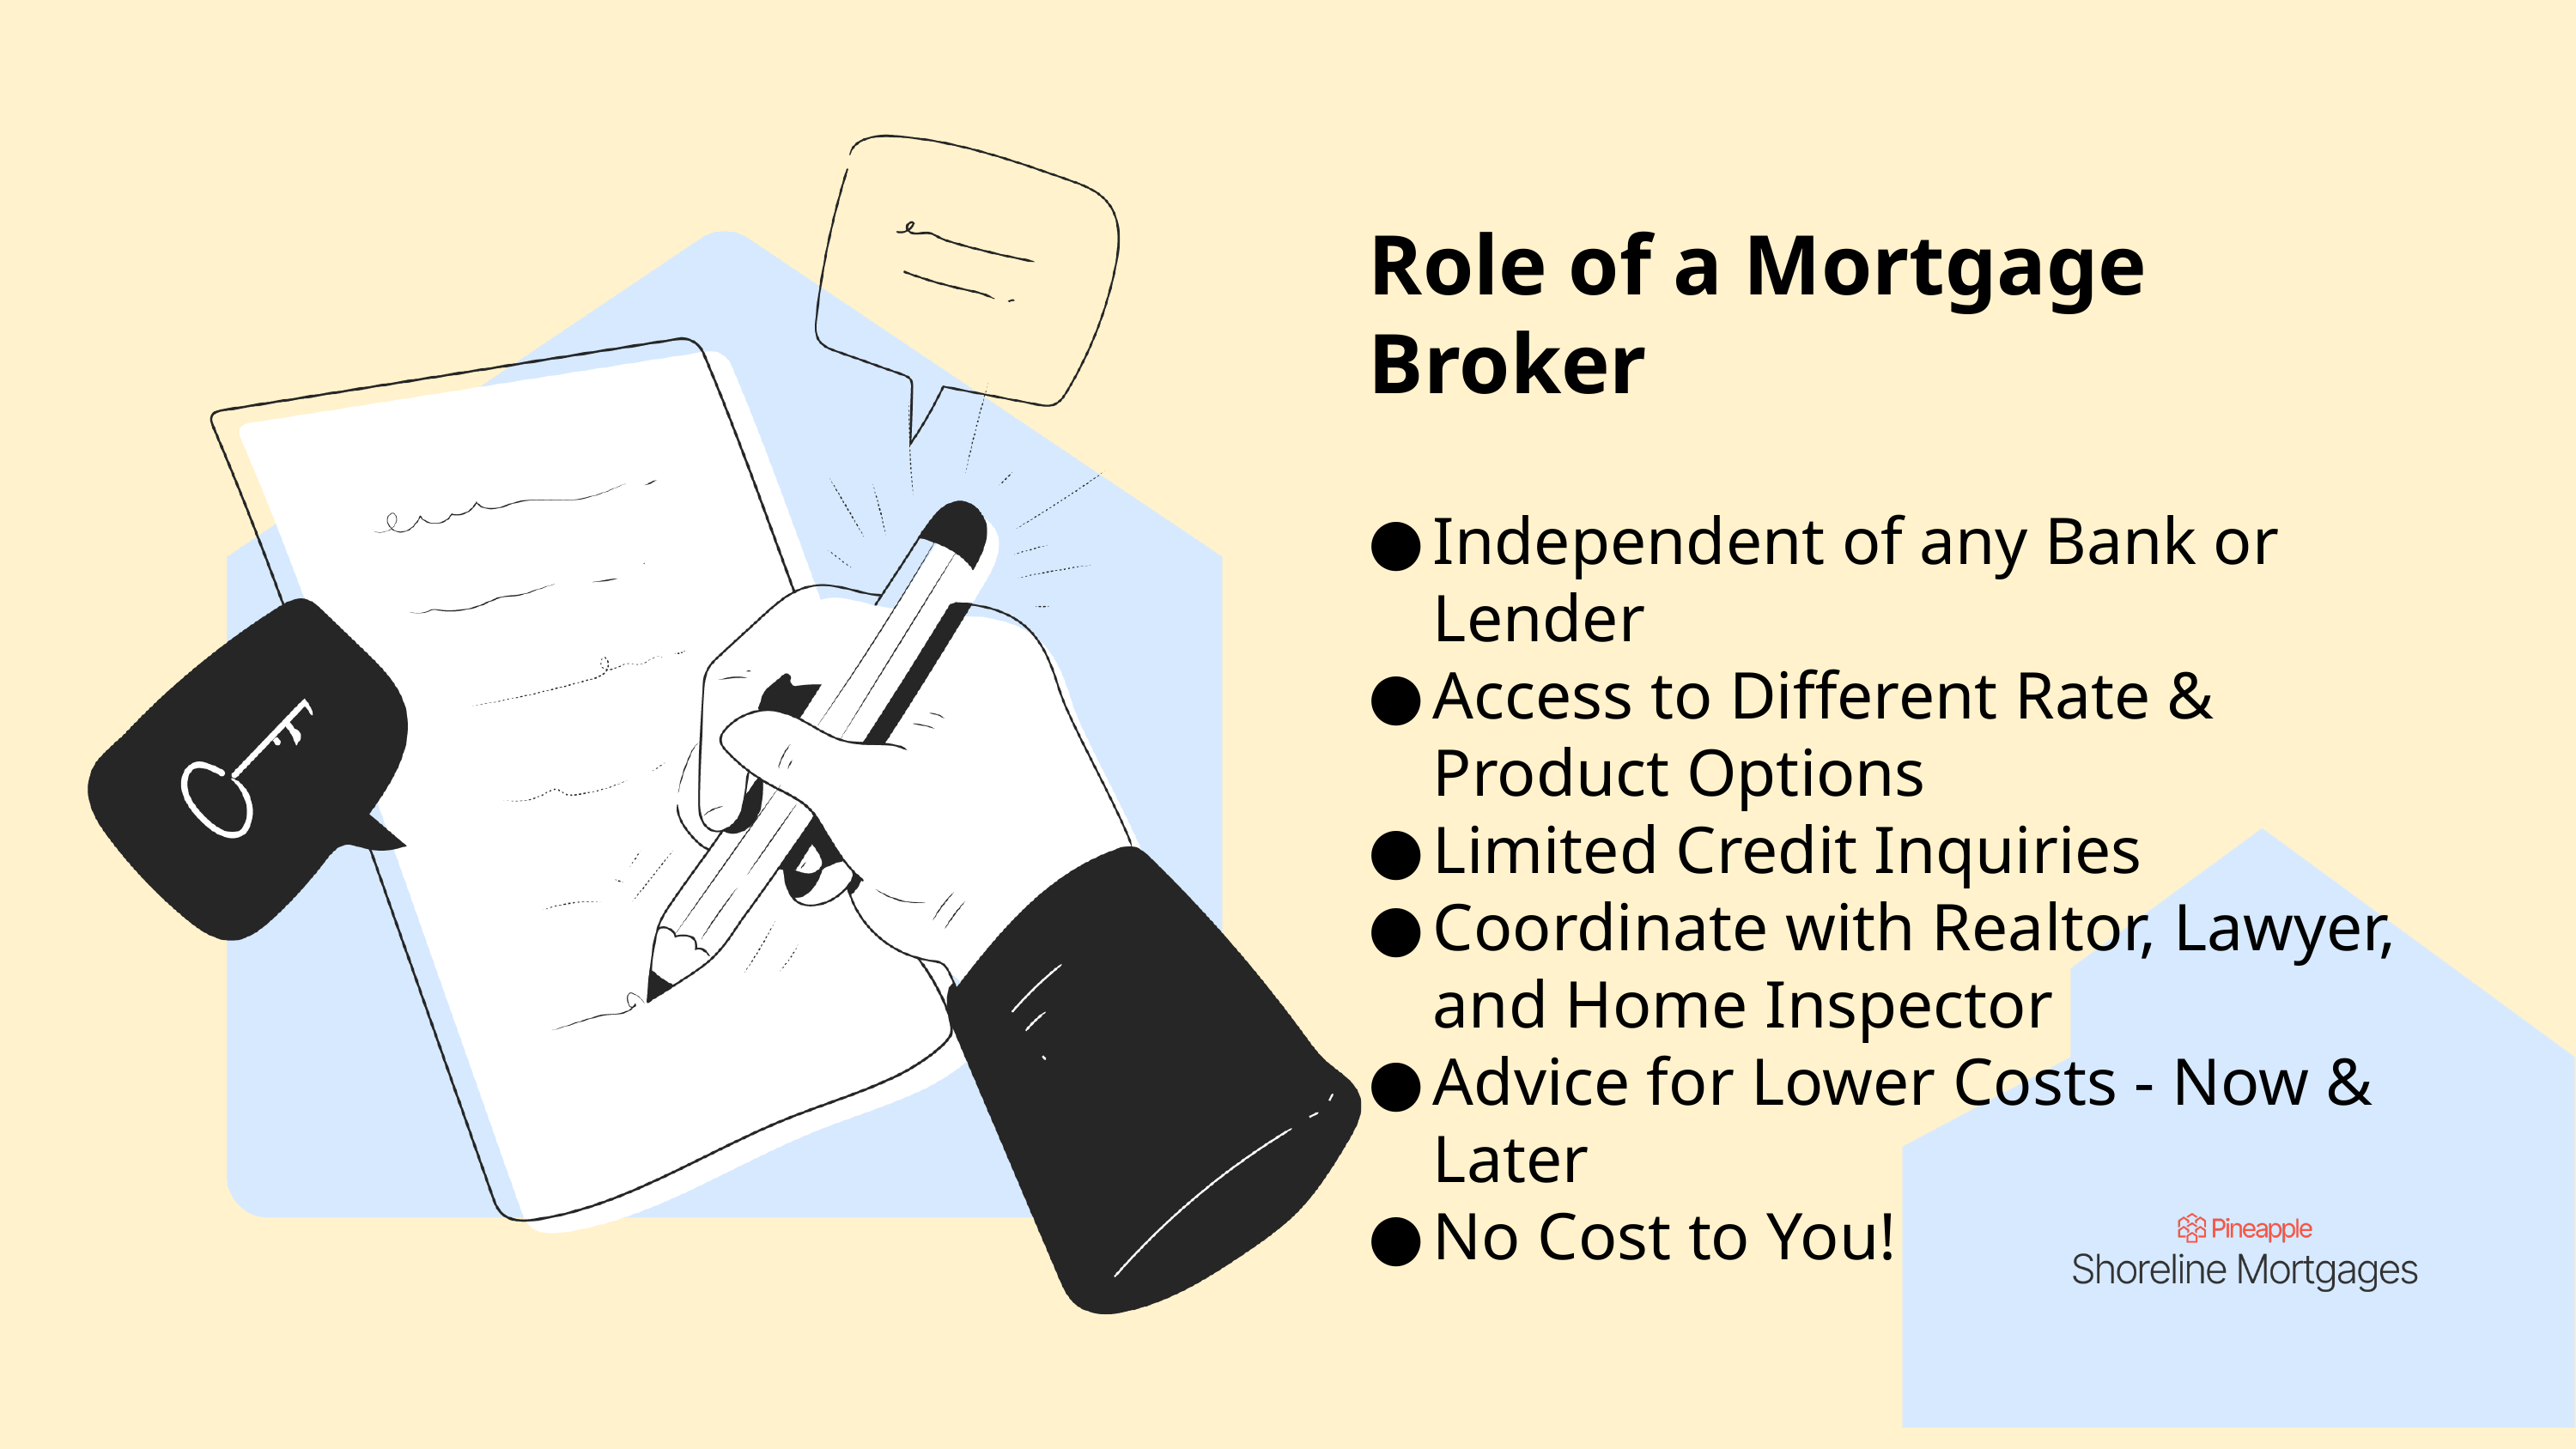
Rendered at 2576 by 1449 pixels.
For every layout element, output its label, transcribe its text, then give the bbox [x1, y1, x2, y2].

text_box Role of a Mortgage Broker Independent of any Bank or Lender Access to Different Rate & Product Options Limited Credit Inquiries Coordinate with Realtor, Lawyer, and Home Inspector Advice for Lower Costs - Now & Later No Cost to You! [1431, 199, 2439, 1286]
picture [21, 21, 1428, 1428]
picture [1902, 827, 2576, 1428]
